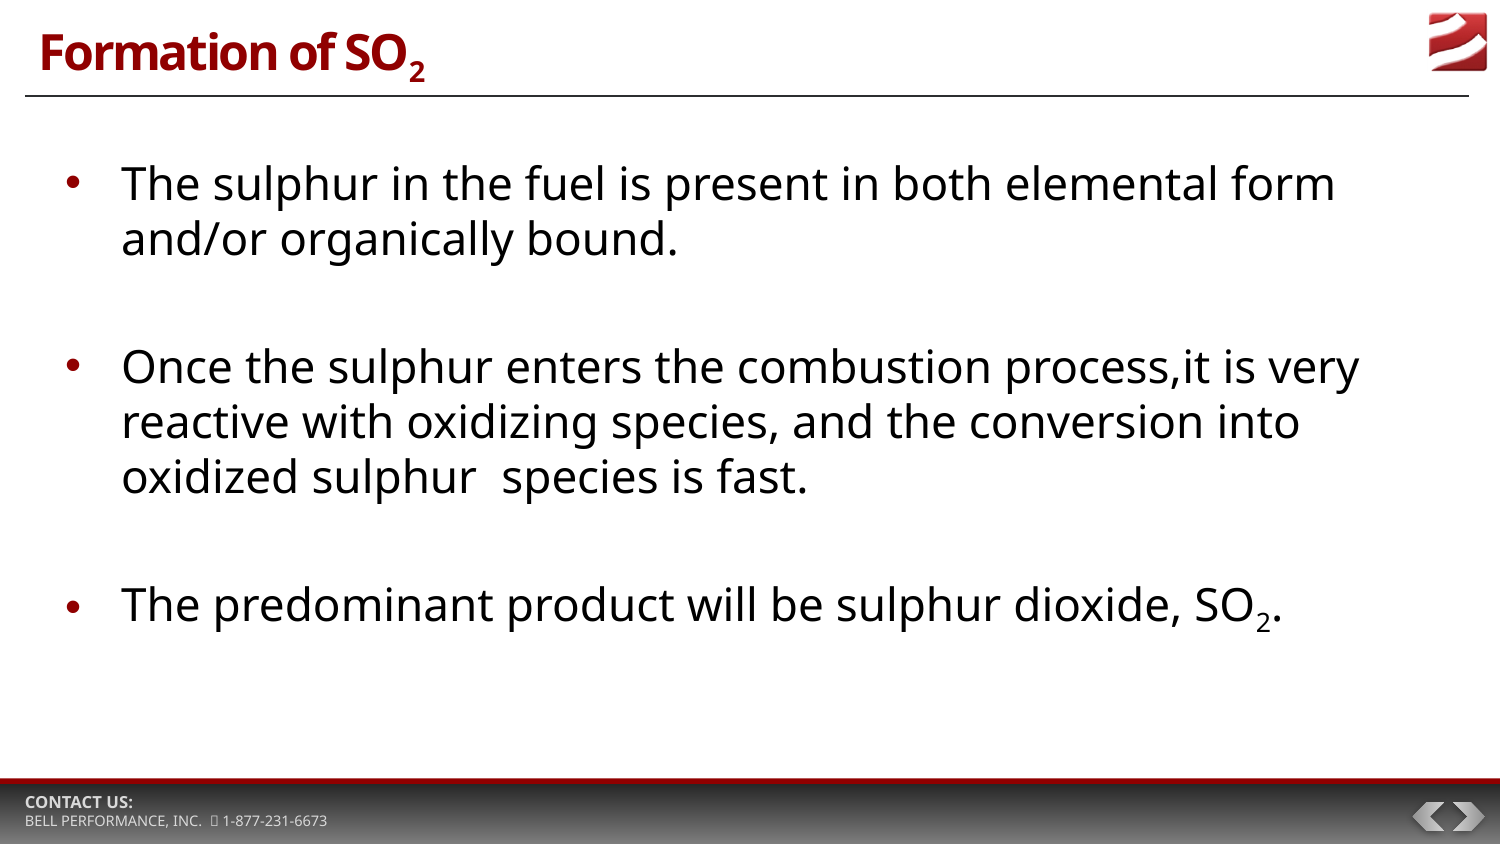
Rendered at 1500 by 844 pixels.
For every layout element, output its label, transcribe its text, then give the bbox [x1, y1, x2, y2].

list The sulphur in the fuel is present in both elemental form and/or organically bound. Once the sulphur enters the combustion process,it is very reactive with oxidizing species, and the conversion into oxidized sulphur species is fast. The predominant product will be sulphur dioxide, SO2. [50, 146, 1450, 672]
title Formation of SO2 [23, 18, 1469, 95]
picture [1427, 9, 1488, 72]
